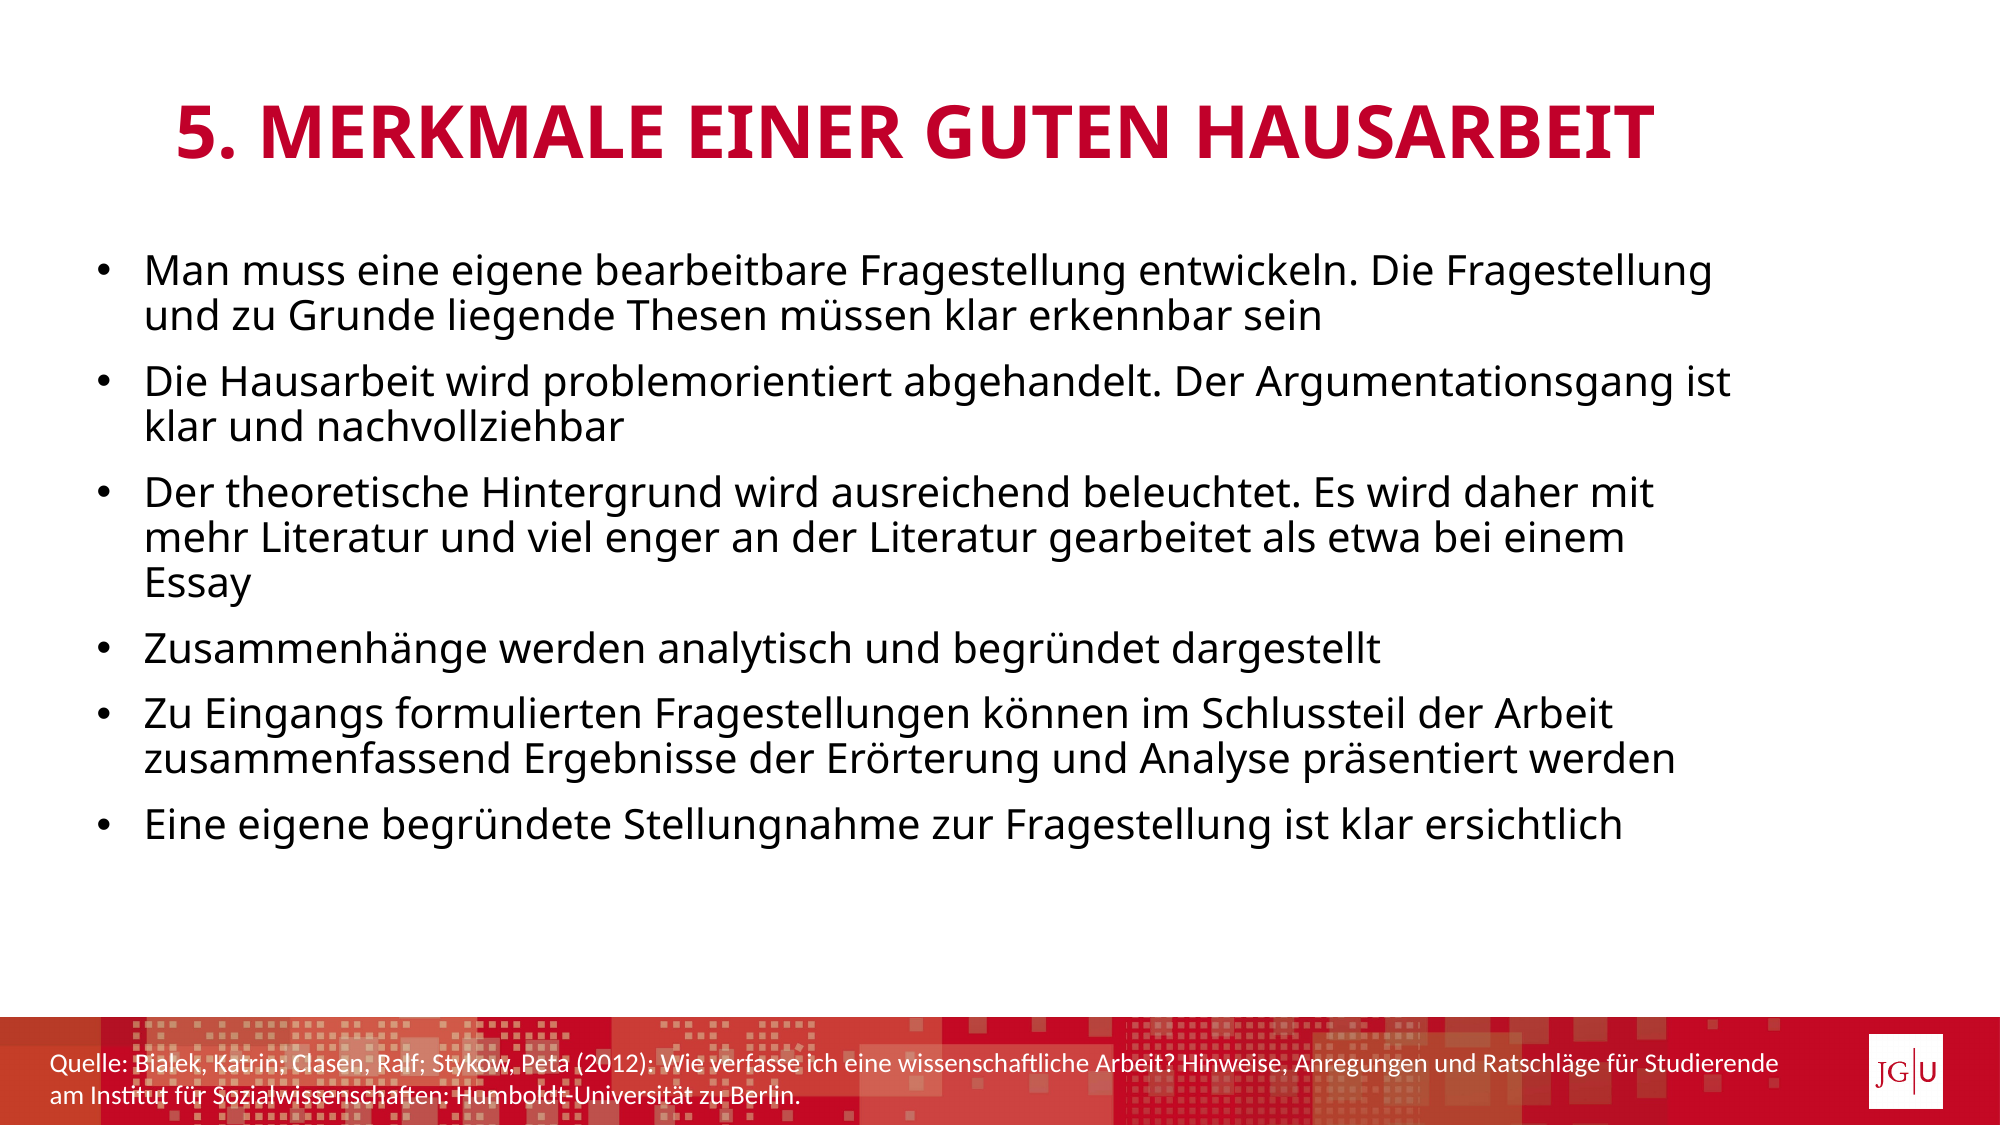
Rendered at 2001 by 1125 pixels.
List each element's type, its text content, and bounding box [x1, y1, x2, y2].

footer Quelle: Bialek, Katrin; Clasen, Ralf; Stykow, Peta (2012): Wie verfasse ich eine wissenschaftliche Arbeit? Hinweise, Anregungen und Ratschläge für Studierende am Institut für Sozialwissenschaften: Humboldt-Universität zu Berlin. [34, 1037, 1825, 1104]
picture [0, 1017, 2000, 1125]
subtitle Man muss eine eigene bearbeitbare Fragestellung entwickeln. Die Fragestellung und zu Grunde liegende Thesen müssen klar erkennbar sein Die Hausarbeit wird problemorientiert abgehandelt. Der Argumentationsgang ist klar und nachvollziehbar Der theoretische Hintergrund wird ausreichend beleuchtet. Es wird daher mit mehr Literatur und viel enger an der Literatur gearbeitet als etwa bei einem Essay Zusammenhänge werden analytisch und begründet dargestellt Zu Eingangs formulierten Fragestellungen können im Schlussteil der Arbeit zusammenfassend Ergebnisse der Erörterung und Analyse präsentiert werden Eine eigene begründete Stellungnahme zur Fragestellung ist klar ersichtlich [81, 242, 1750, 949]
title 5. Merkmale einer Guten Hausarbeit [81, 87, 1750, 242]
